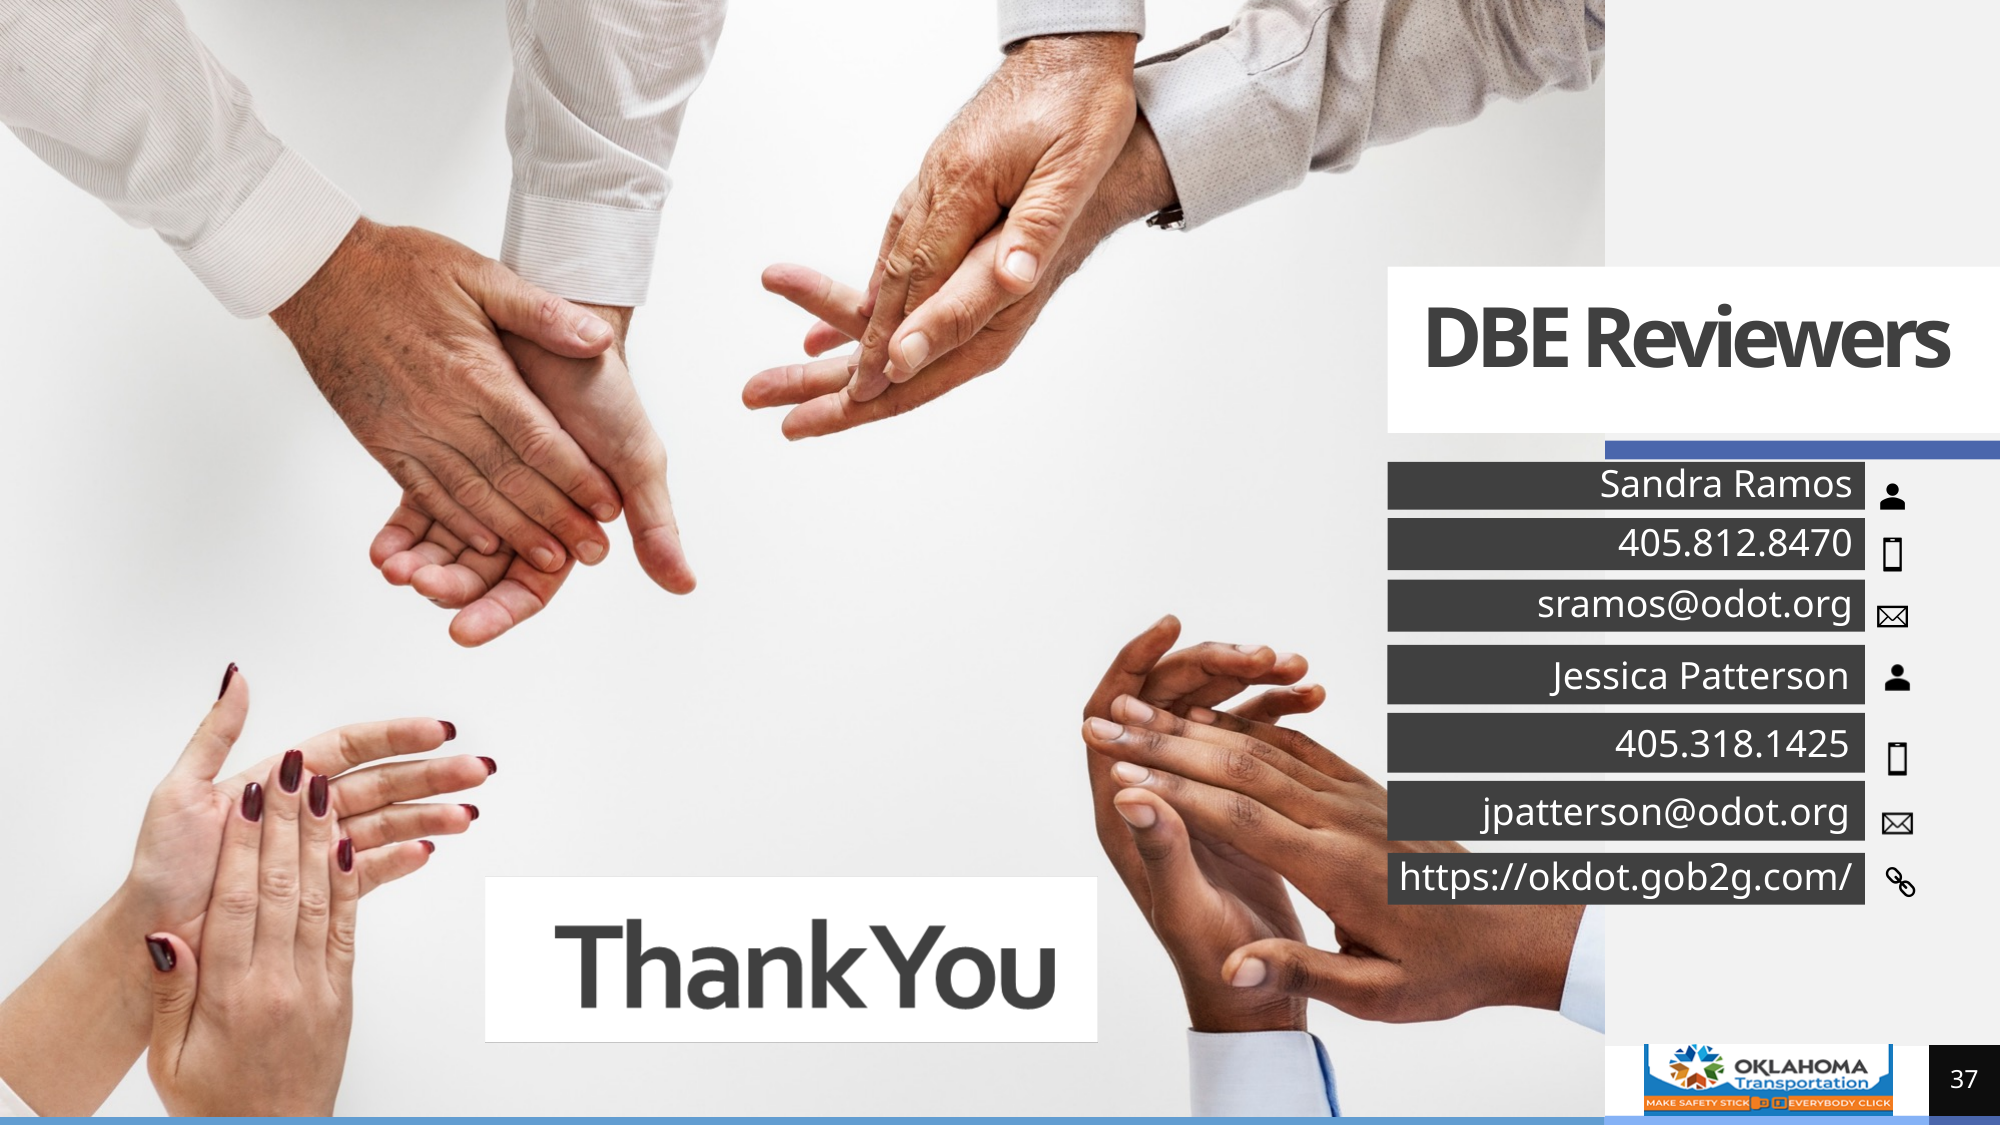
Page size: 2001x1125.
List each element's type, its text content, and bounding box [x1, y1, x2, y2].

picture [1880, 861, 1921, 903]
picture [1879, 659, 1916, 696]
list 405.812.8470 [1605, 518, 1865, 571]
list https://okdot.gob2g.com/ [1605, 852, 1865, 905]
text_box 405.318.1425 [1605, 712, 1865, 773]
picture [0, 0, 1605, 1117]
picture [1874, 478, 1911, 515]
text_box Jessica Patterson [1605, 644, 1865, 705]
slide_number 37 [1929, 1045, 2000, 1116]
picture [1644, 1044, 1893, 1116]
picture [1879, 741, 1916, 777]
list Sandra Ramos [1605, 461, 1865, 510]
picture [1879, 805, 1916, 842]
title DBE Reviewers [1605, 266, 2000, 433]
picture [1874, 598, 1911, 635]
picture [1874, 536, 1911, 573]
list sramos@odot.org [1605, 579, 1865, 632]
text_box jpatterson@odot.org [1605, 780, 1865, 841]
